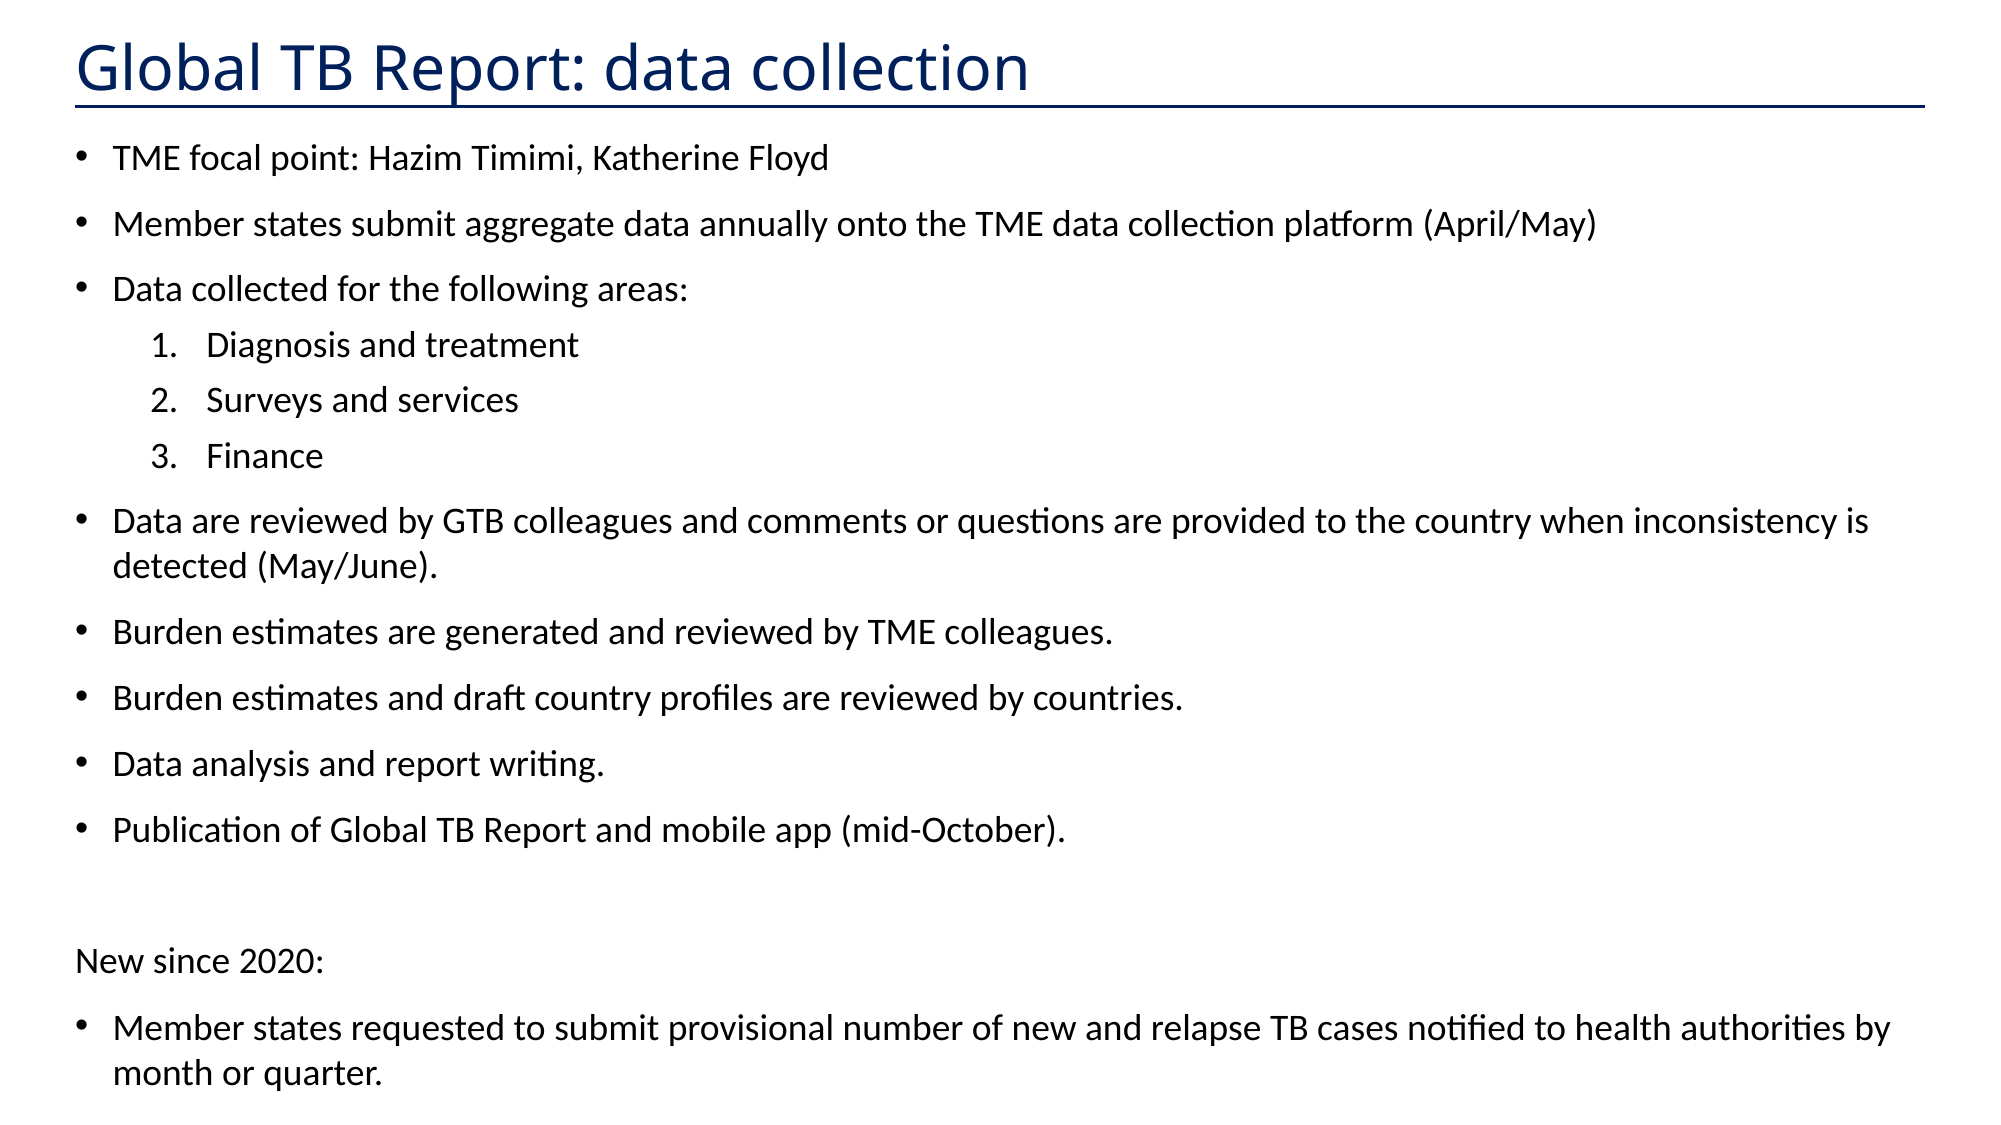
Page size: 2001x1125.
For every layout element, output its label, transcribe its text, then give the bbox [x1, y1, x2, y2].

list TME focal point: Hazim Timimi, Katherine Floyd Member states submit aggregate data annually onto the TME data collection platform (April/May) Data collected for the following areas: Diagnosis and treatment Surveys and services Finance Data are reviewed by GTB colleagues and comments or questions are provided to the country when inconsistency is detected (May/June). Burden estimates are generated and reviewed by TME colleagues. Burden estimates and draft country profiles are reviewed by countries. Data analysis and report writing. Publication of Global TB Report and mobile app (mid-October). New since 2020: Member states requested to submit provisional number of new and relapse TB cases notified to health authorities by month or quarter. [75, 132, 1925, 1103]
title Global TB Report: data collection [75, 22, 1925, 118]
